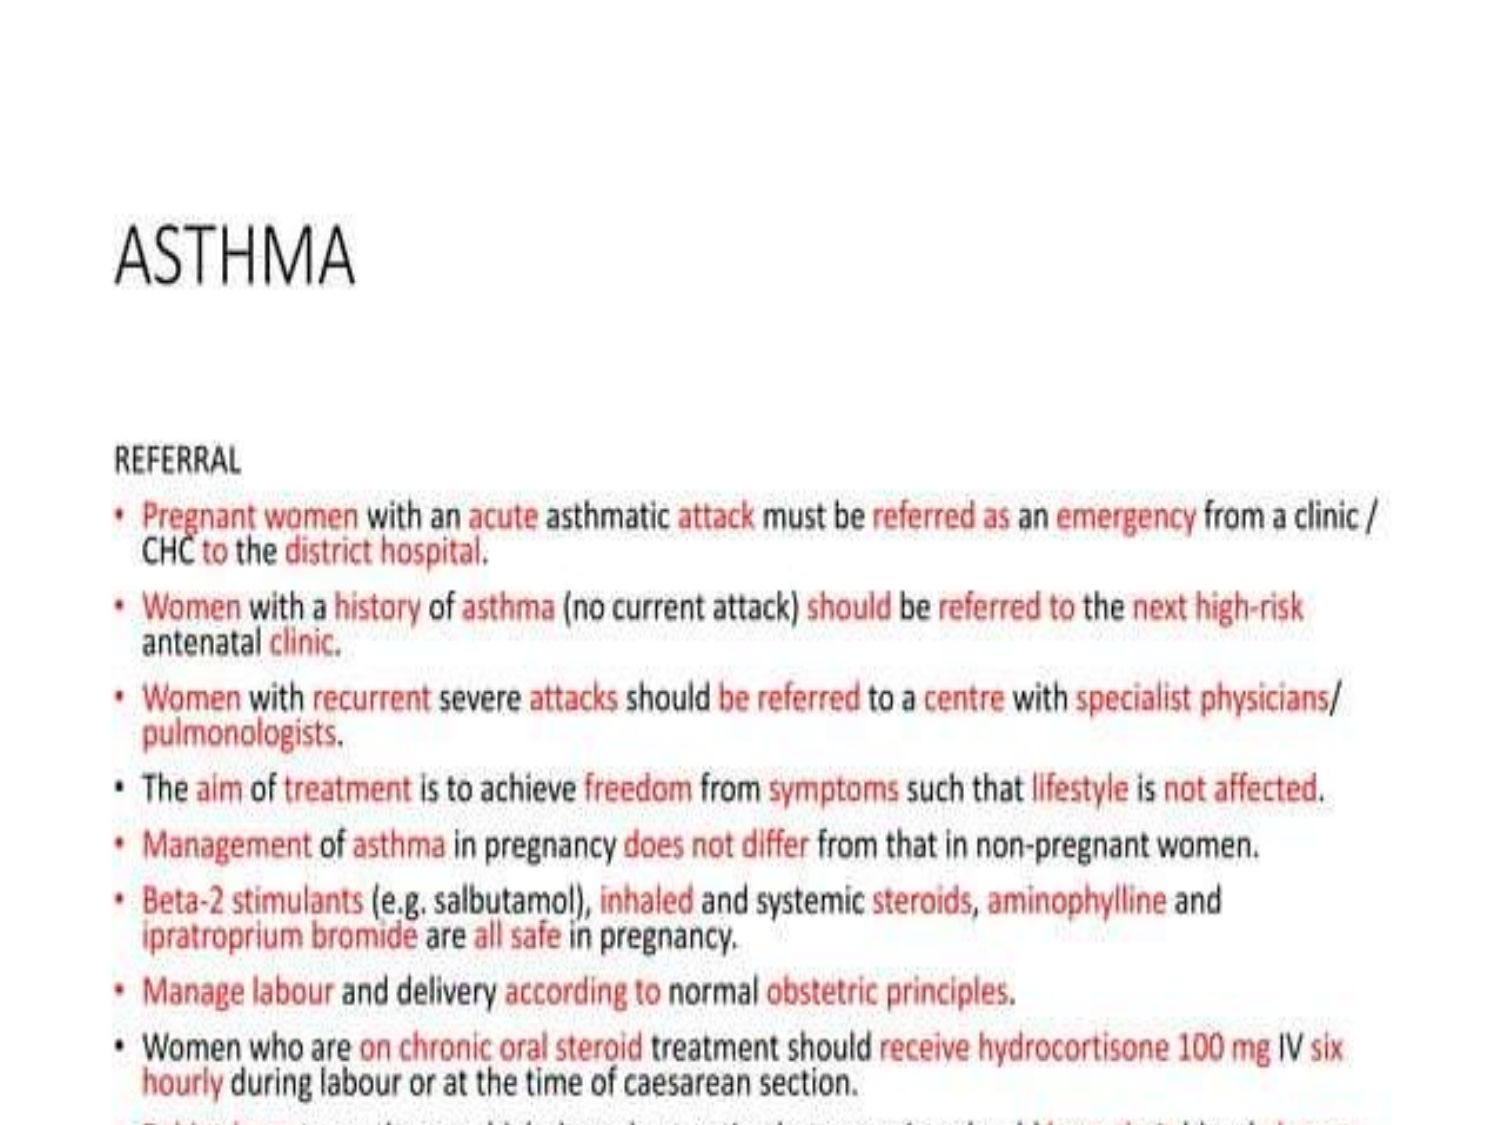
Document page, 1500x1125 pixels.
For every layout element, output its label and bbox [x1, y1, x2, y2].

picture [0, 139, 1500, 1125]
